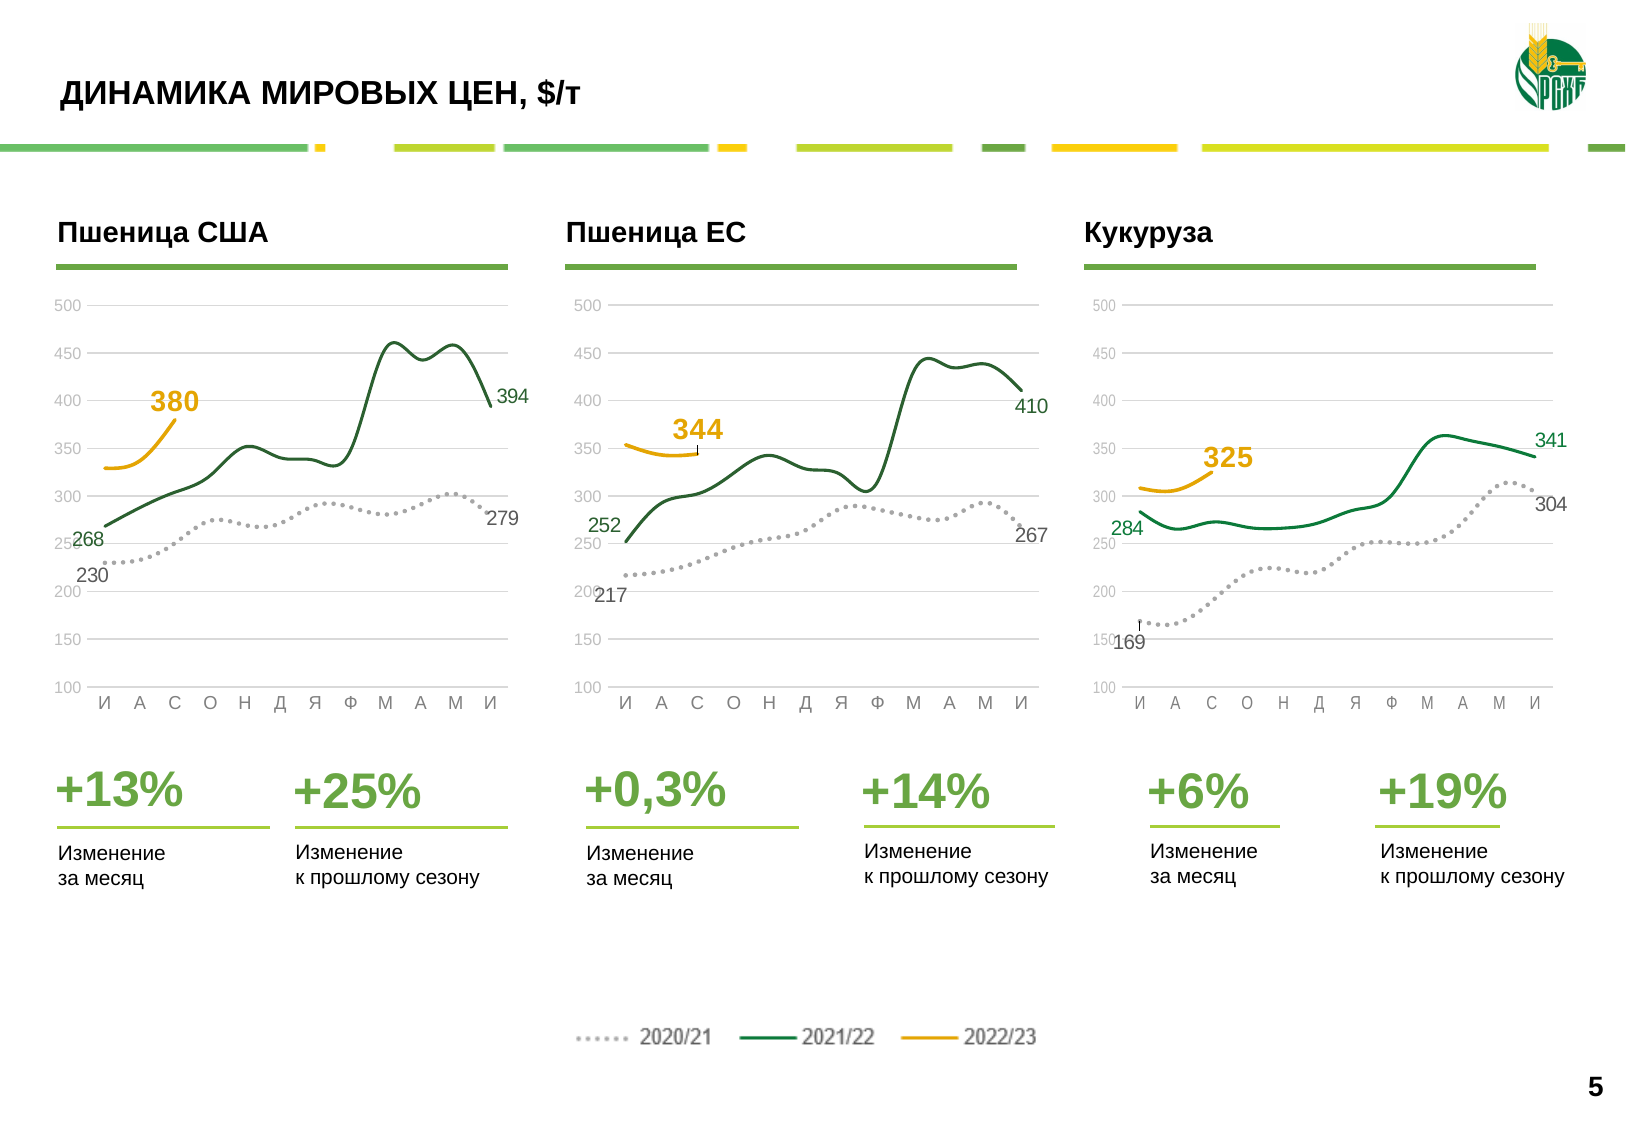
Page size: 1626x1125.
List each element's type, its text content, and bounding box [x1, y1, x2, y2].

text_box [41, 210, 509, 268]
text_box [1069, 210, 1536, 268]
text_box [550, 210, 1018, 268]
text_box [1364, 752, 1604, 896]
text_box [570, 750, 937, 898]
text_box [1215, 752, 1364, 896]
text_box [41, 750, 409, 898]
chart [563, 287, 1050, 724]
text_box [847, 752, 1215, 896]
picture [1515, 23, 1586, 111]
chart [44, 287, 530, 724]
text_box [279, 752, 570, 897]
picture [564, 1022, 1061, 1056]
picture [0, 144, 1626, 152]
chart [1083, 287, 1569, 724]
title ДИНАМИКА МИРОВЫХ ЦЕН, $/т [44, 36, 1540, 119]
slide_number 5 [1494, 1055, 1619, 1116]
